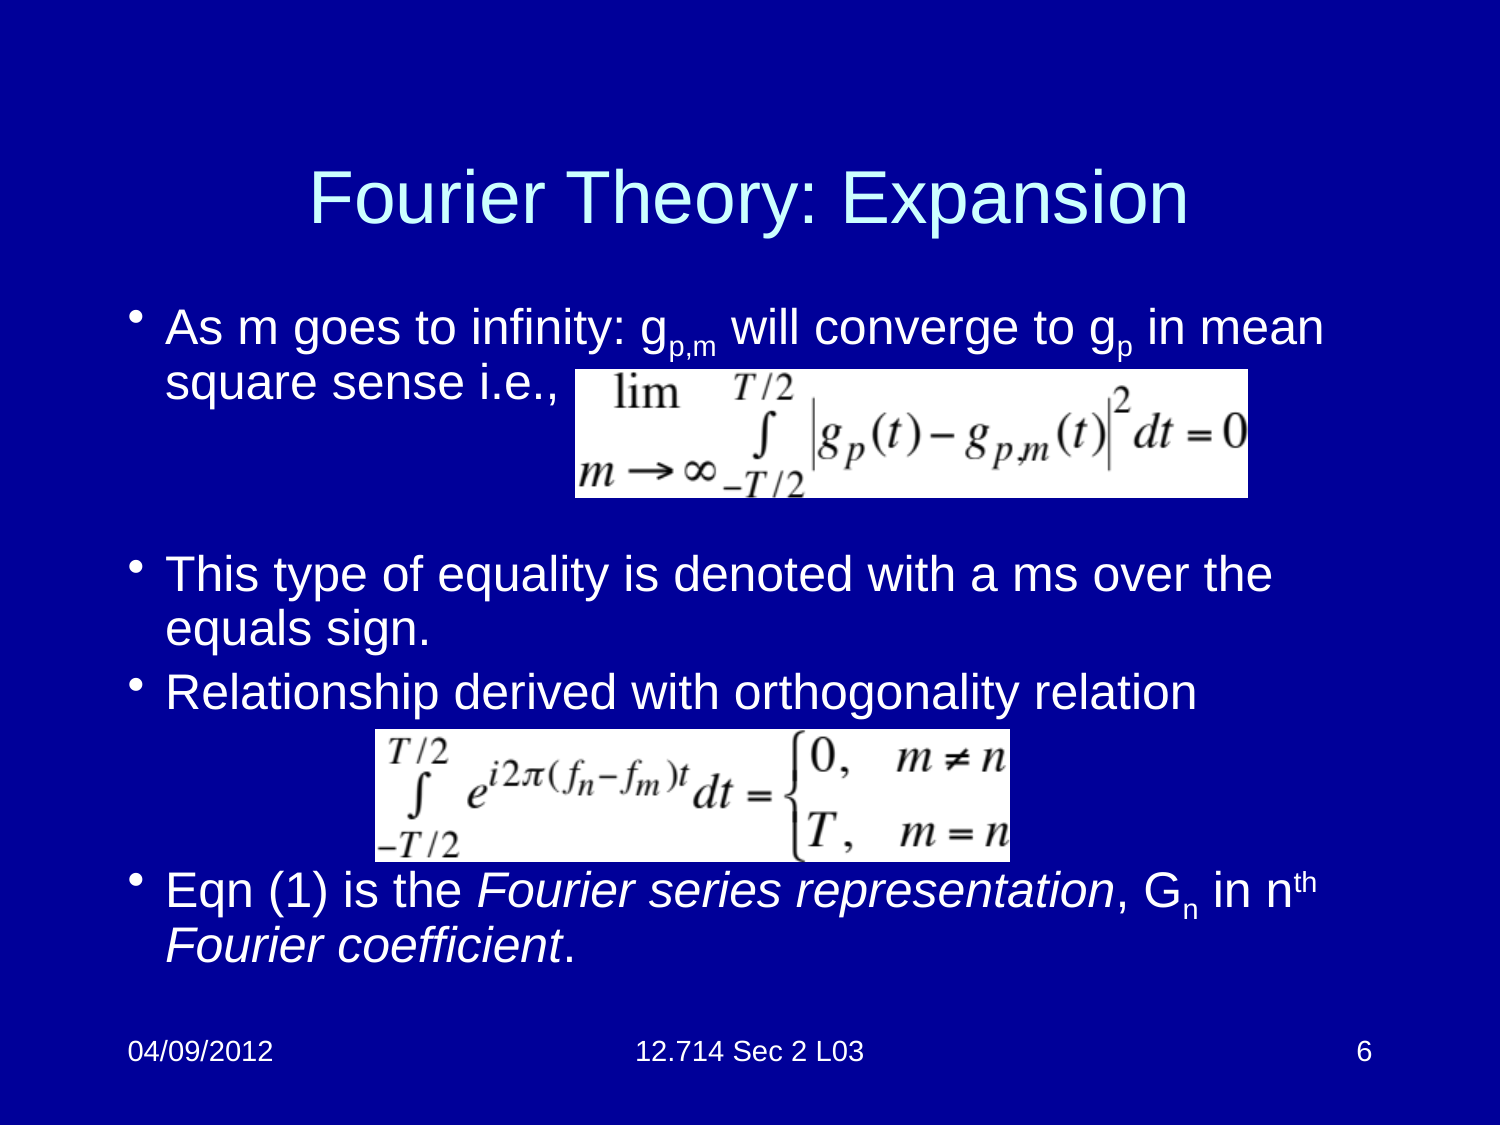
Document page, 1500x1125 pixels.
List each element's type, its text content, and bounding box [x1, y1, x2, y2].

list As m goes to infinity: gp,m will converge to gp in mean square sense i.e., This type of equality is denoted with a ms over the equals sign. Relationship derived with orthogonality relation Eqn (1) is the Fourier series representation, Gn in nth Fourier coefficient. [112, 287, 1388, 1000]
footer 12.714 Sec 2 L03 [512, 1024, 988, 1101]
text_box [374, 728, 1011, 863]
title Fourier Theory: Expansion [112, 99, 1388, 287]
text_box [574, 368, 1249, 499]
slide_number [112, 1024, 426, 1101]
slide_number 6 [1074, 1024, 1388, 1101]
